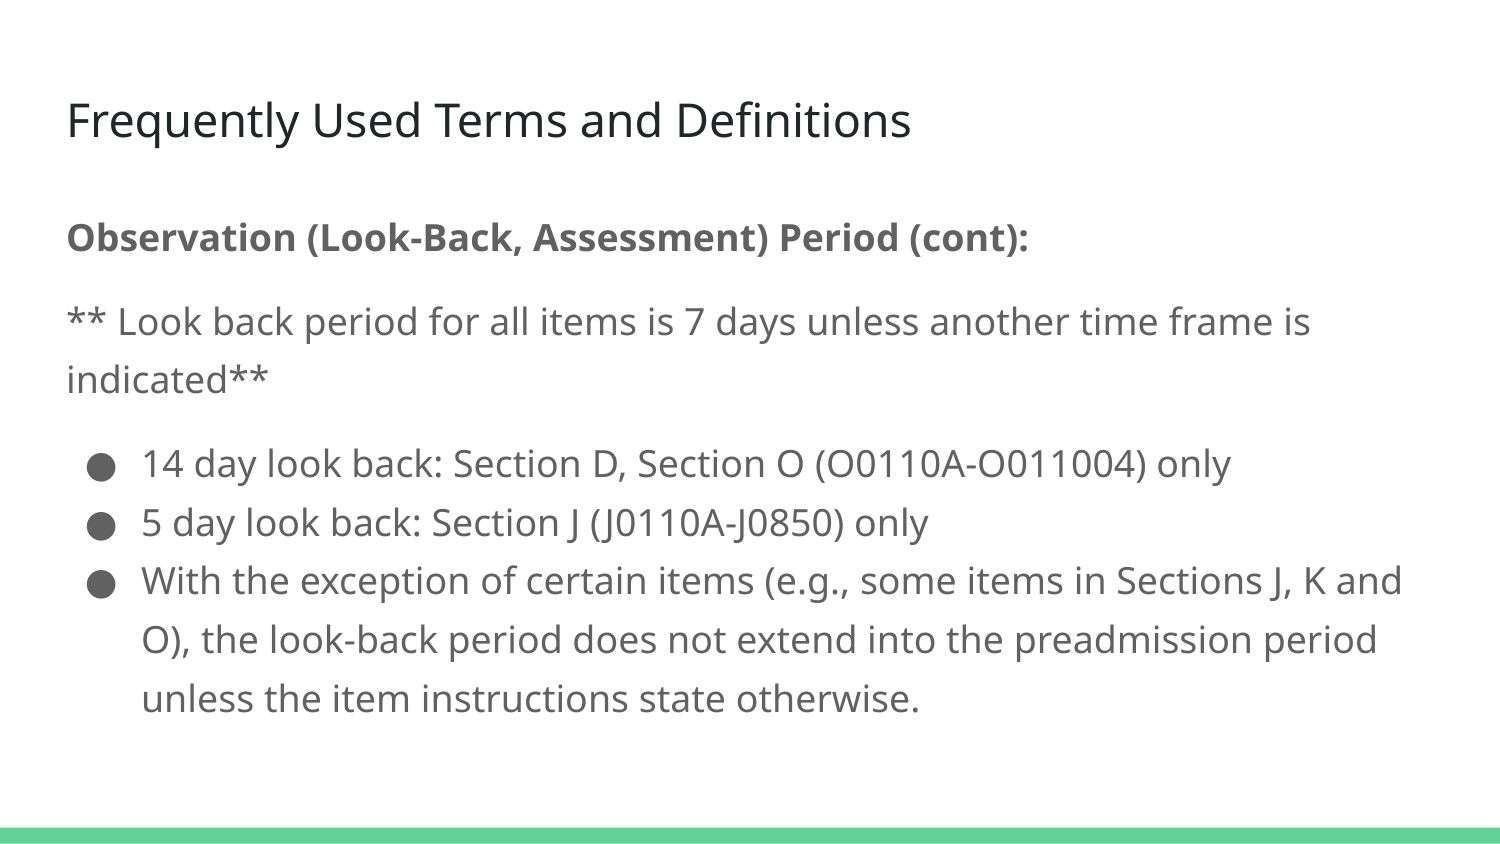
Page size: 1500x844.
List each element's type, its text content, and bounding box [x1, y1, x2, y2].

list Observation (Look-Back, Assessment) Period (cont): ** Look back period for all items is 7 days unless another time frame is indicated** 14 day look back: Section D, Section O (O0110A-O011004) only 5 day look back: Section J (J0110A-J0850) only With the exception of certain items (e.g., some items in Sections J, K and O), the look-back period does not extend into the preadmission period unless the item instructions state otherwise. [51, 189, 1449, 750]
title Frequently Used Terms and Definitions [51, 72, 1449, 167]
